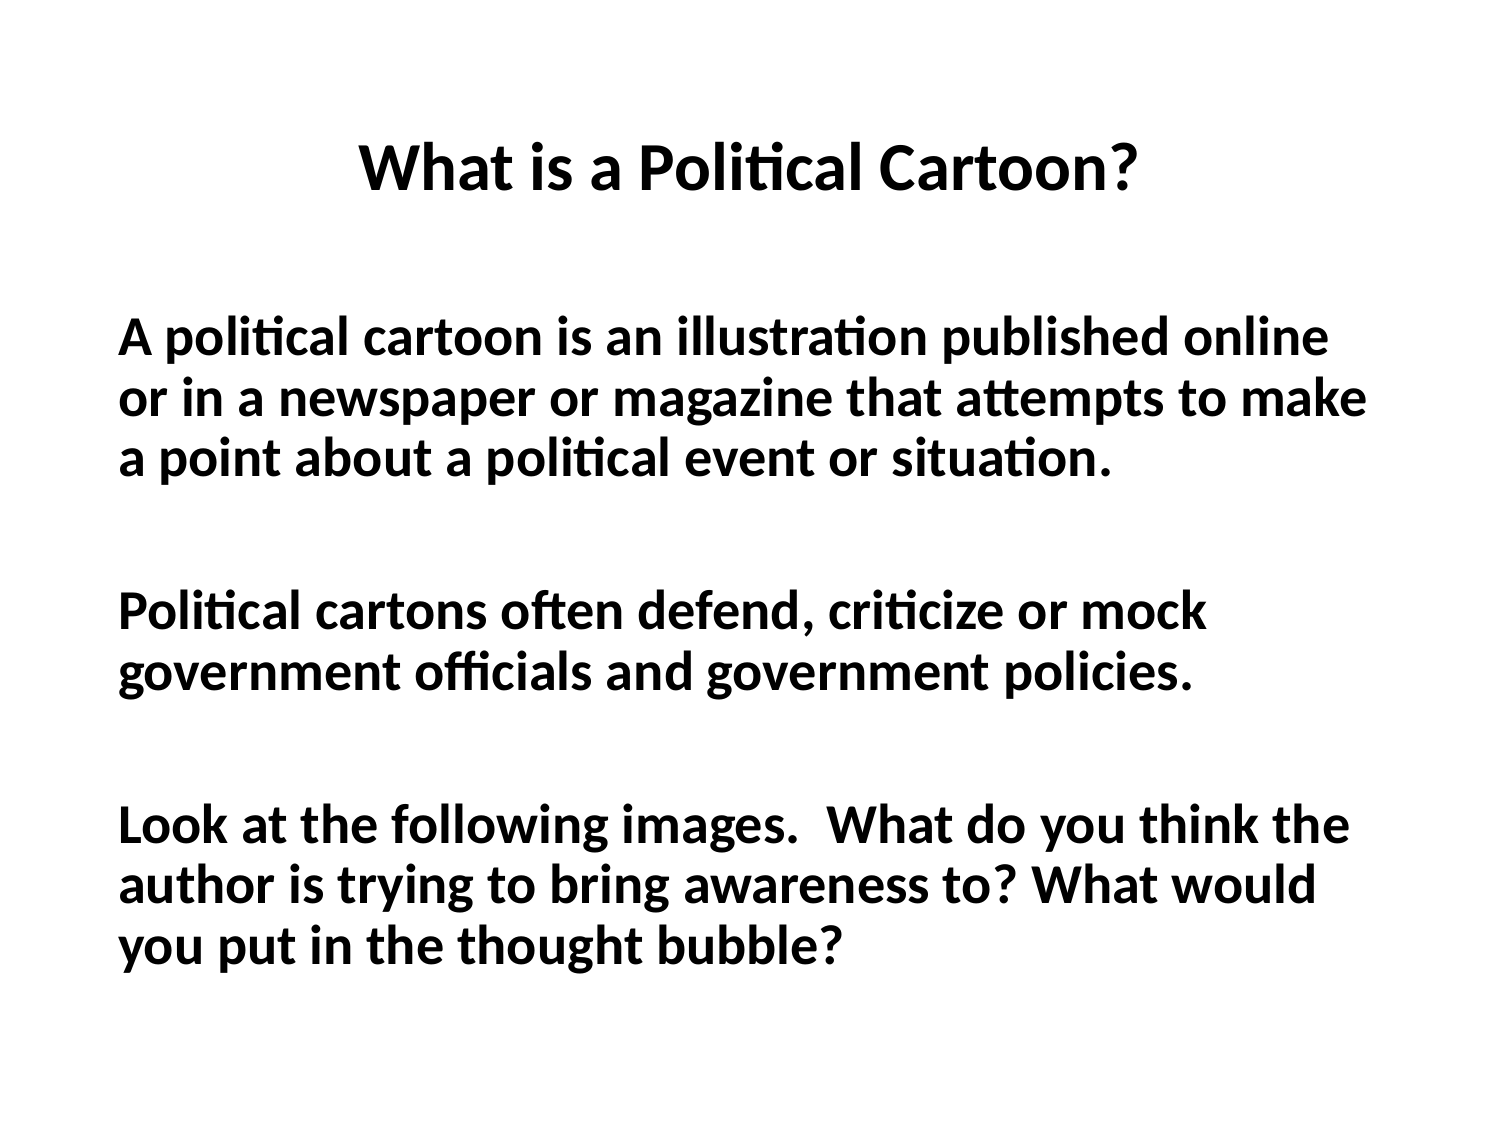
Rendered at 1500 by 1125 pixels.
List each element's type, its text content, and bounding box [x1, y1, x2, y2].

title What is a Political Cartoon? [103, 59, 1397, 278]
list A political cartoon is an illustration published online or in a newspaper or magazine that attempts to make a point about a political event or situation. Political cartons often defend, criticize or mock government officials and government policies. Look at the following images. What do you think the author is trying to bring awareness to? What would you put in the thought bubble? [103, 299, 1397, 1014]
